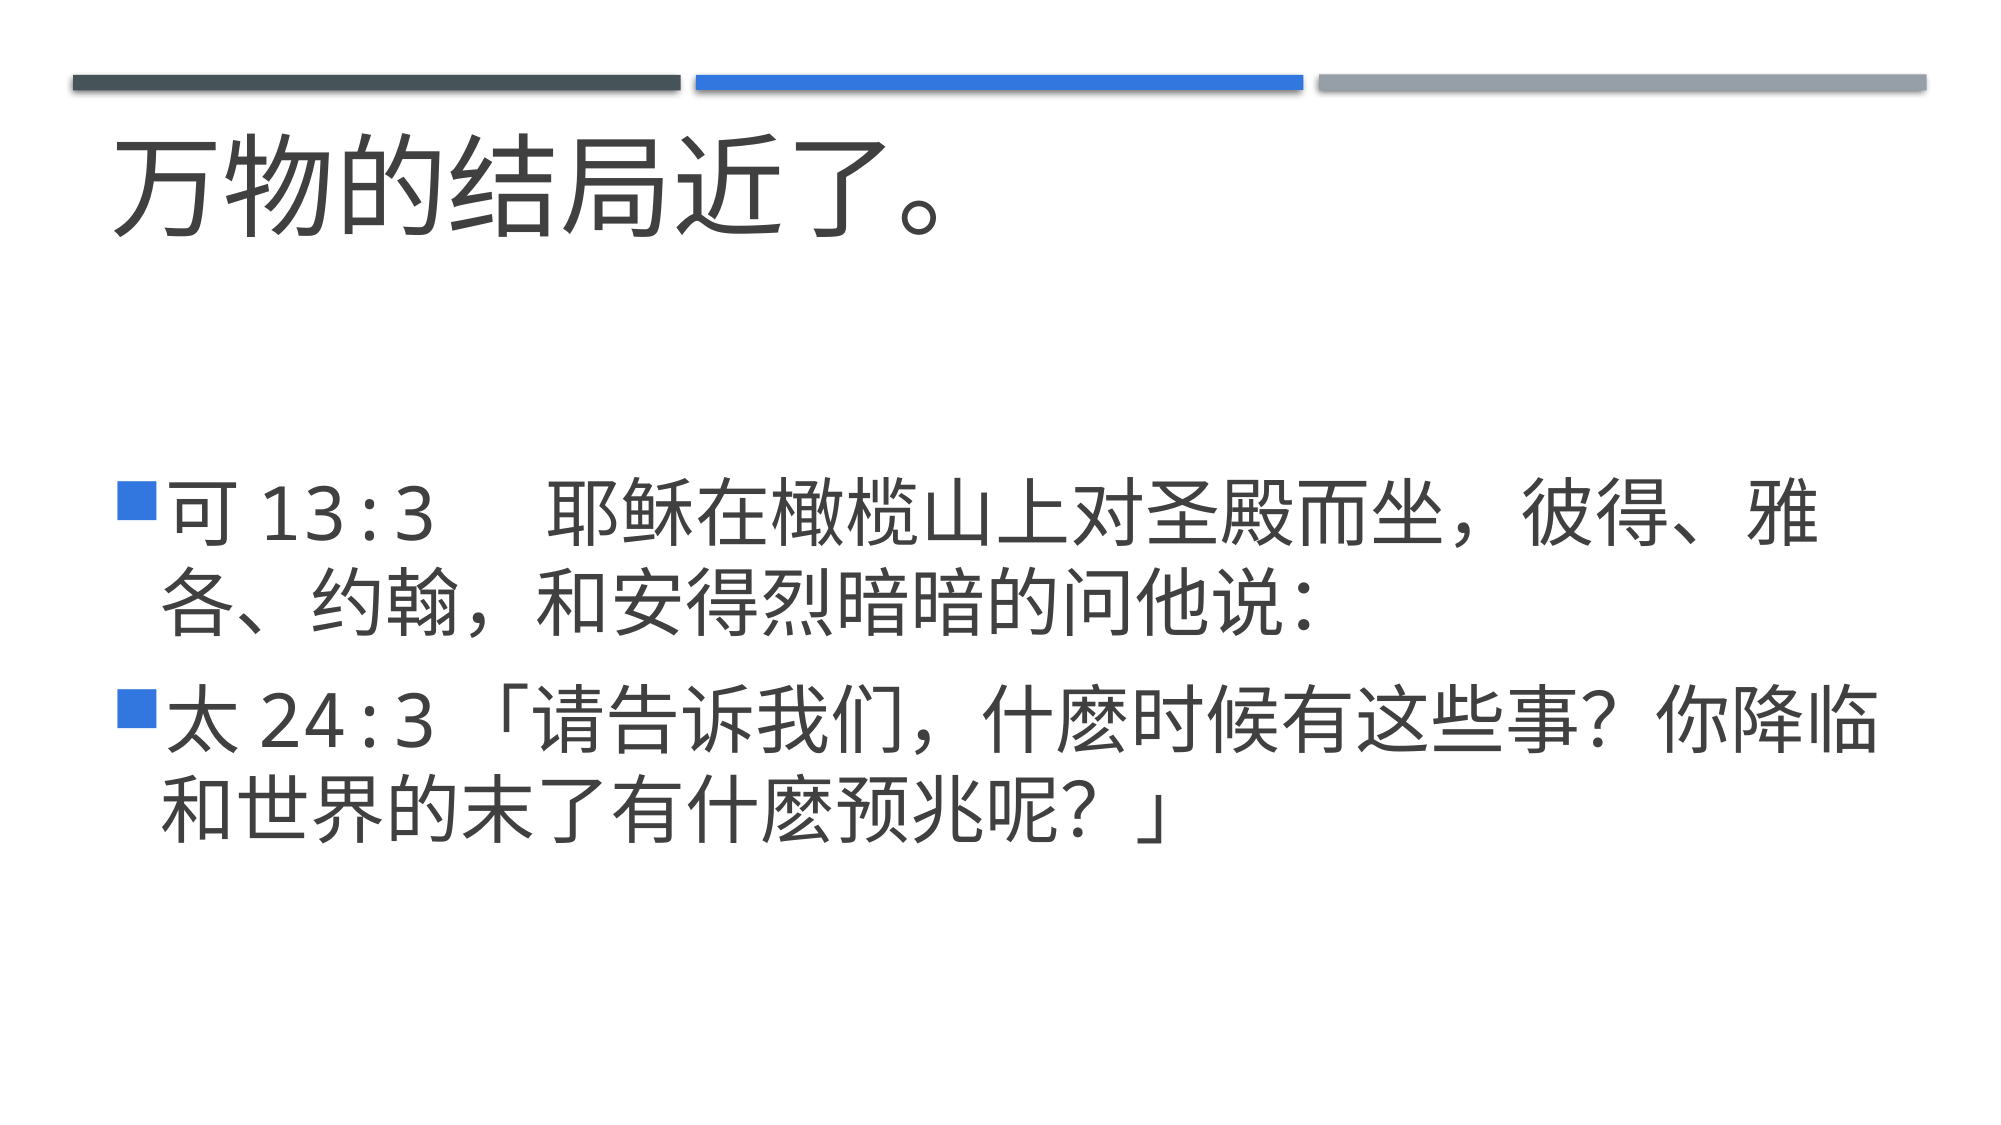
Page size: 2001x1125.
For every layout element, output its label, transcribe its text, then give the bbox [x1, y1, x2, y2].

title 万物的结局近了。 [95, 115, 1905, 258]
list 可13:3 耶稣在橄榄山上对圣殿而坐，彼得、雅各、约翰，和安得烈暗暗的问他说： 太24:3「请告诉我们，什麽时候有这些事？你降临和世界的末了有什麽预兆呢？」 [95, 258, 1905, 1125]
